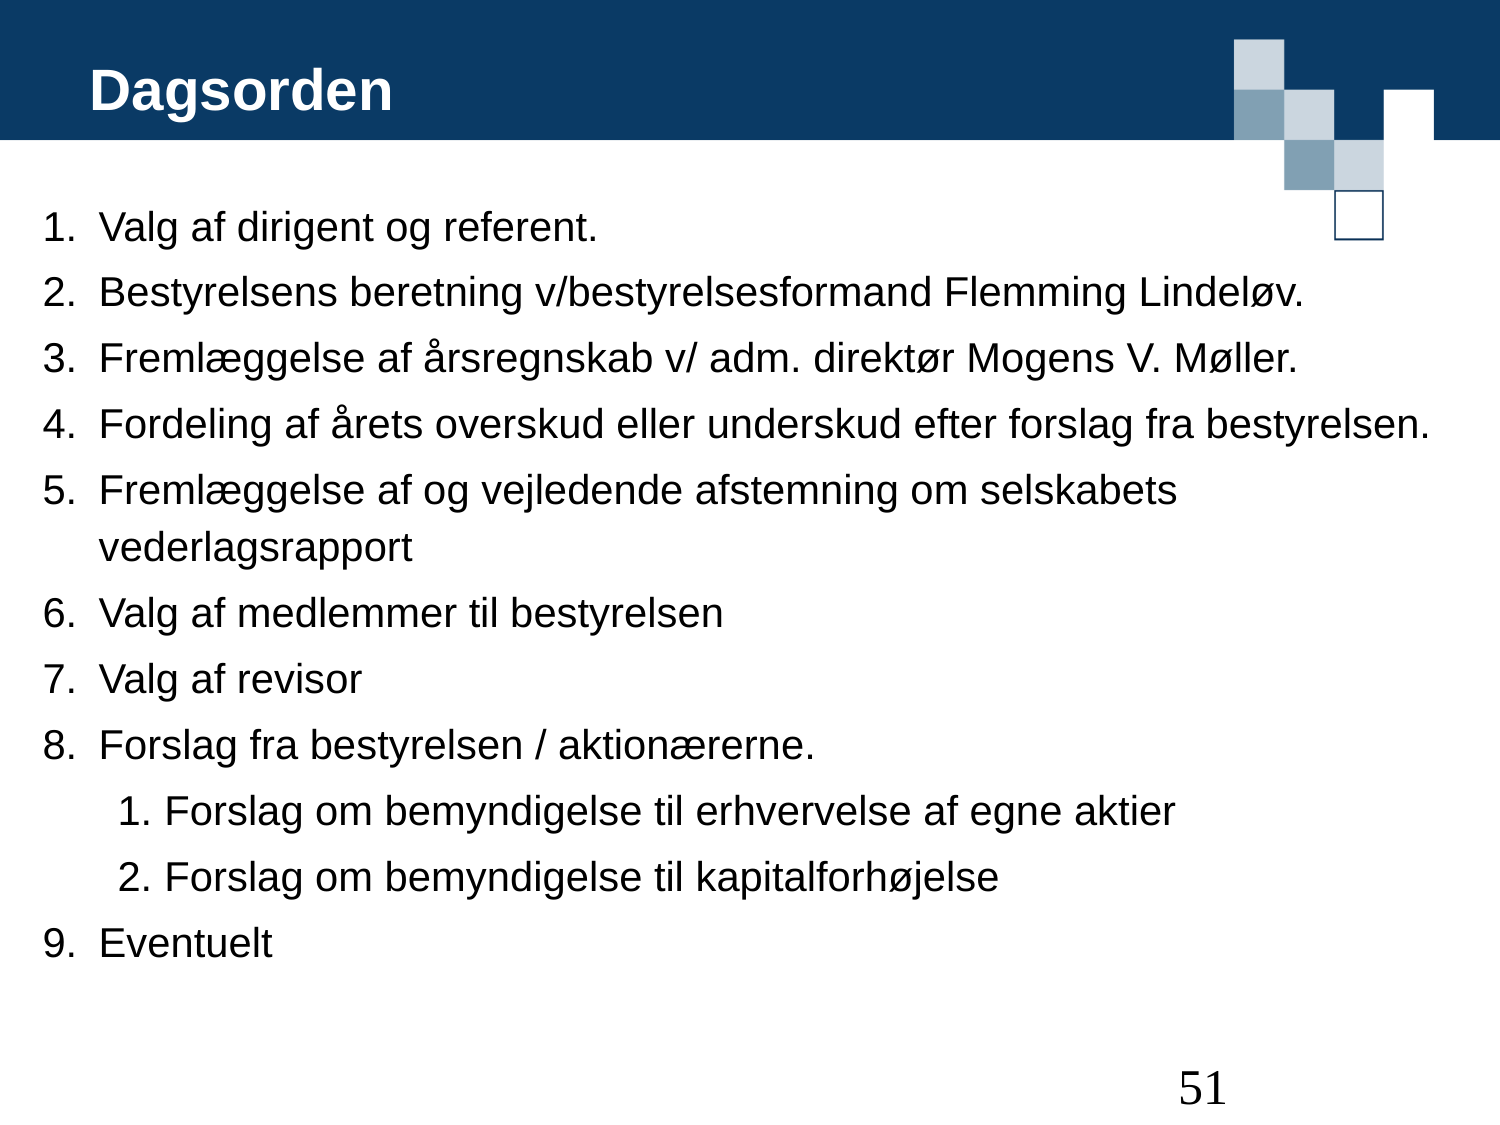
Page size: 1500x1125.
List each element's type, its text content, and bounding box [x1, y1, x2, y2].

title Dagsorden [75, 45, 1425, 184]
slide_number 51 [1163, 1046, 1500, 1107]
picture [0, 0, 1500, 277]
list Valg af dirigent og referent. Bestyrelsens beretning v/bestyrelsesformand Flemming Lindeløv. Fremlæggelse af årsregnskab v/ adm. direktør Mogens V. Møller. Fordeling af årets overskud eller underskud efter forslag fra bestyrelsen. Fremlæggelse af og vejledende afstemning om selskabets vederlagsrapport Valg af medlemmer til bestyrelsen Valg af revisor Forslag fra bestyrelsen / aktionærerne. Forslag om bemyndigelse til erhvervelse af egne aktier Forslag om bemyndigelse til kapitalforhøjelse Eventuelt [27, 184, 1471, 1046]
